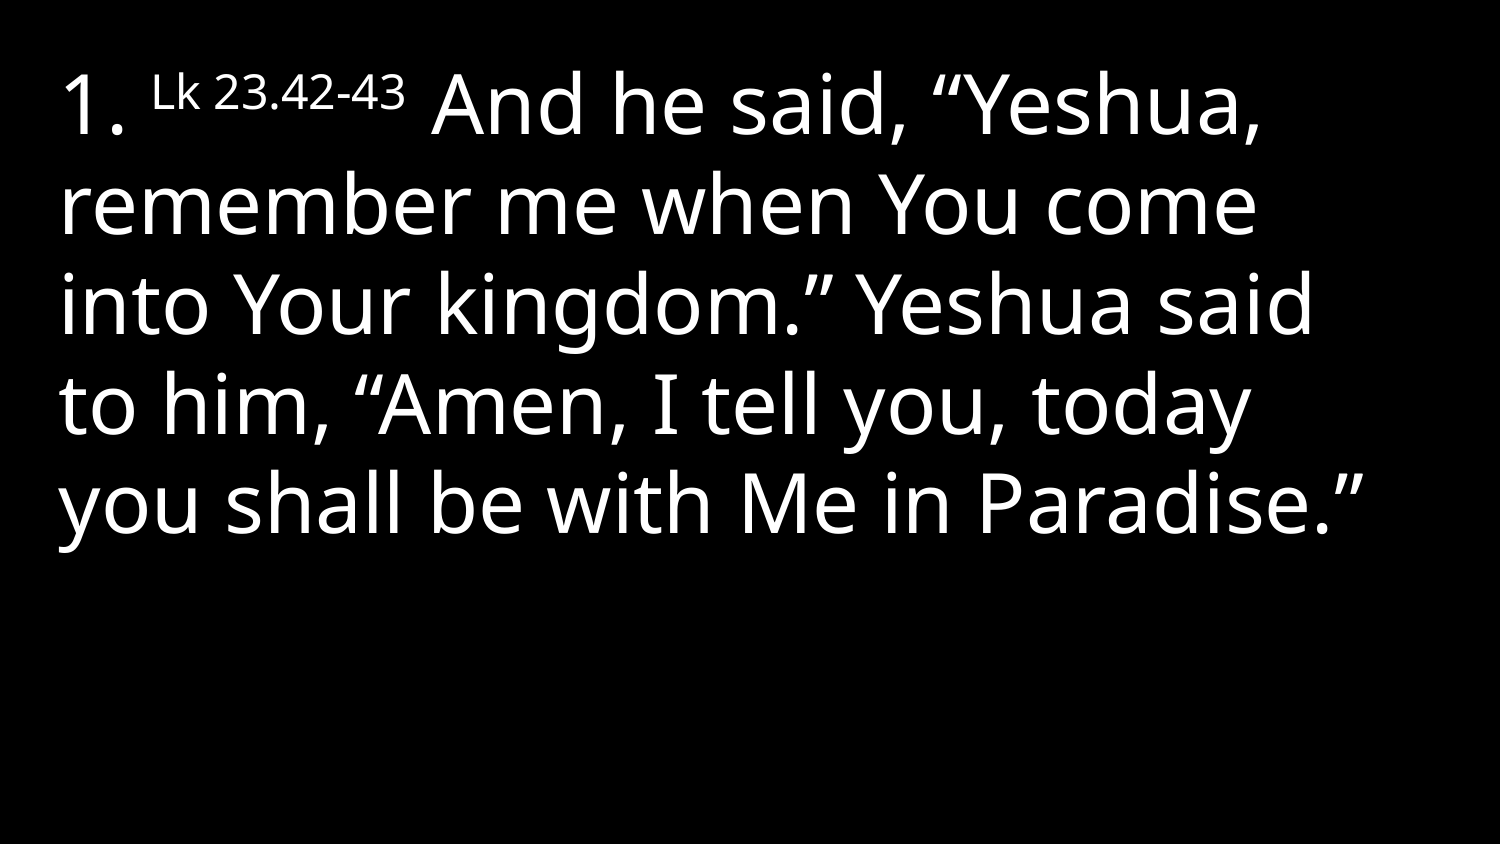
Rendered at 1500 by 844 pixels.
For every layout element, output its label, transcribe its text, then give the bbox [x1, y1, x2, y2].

list 1. Lk 23.42-43 And he said, “Yeshua, remember me when You come into Your kingdom.” Yeshua said to him, “Amen, I tell you, today you shall be with Me in Paradise.” [50, 46, 1425, 810]
